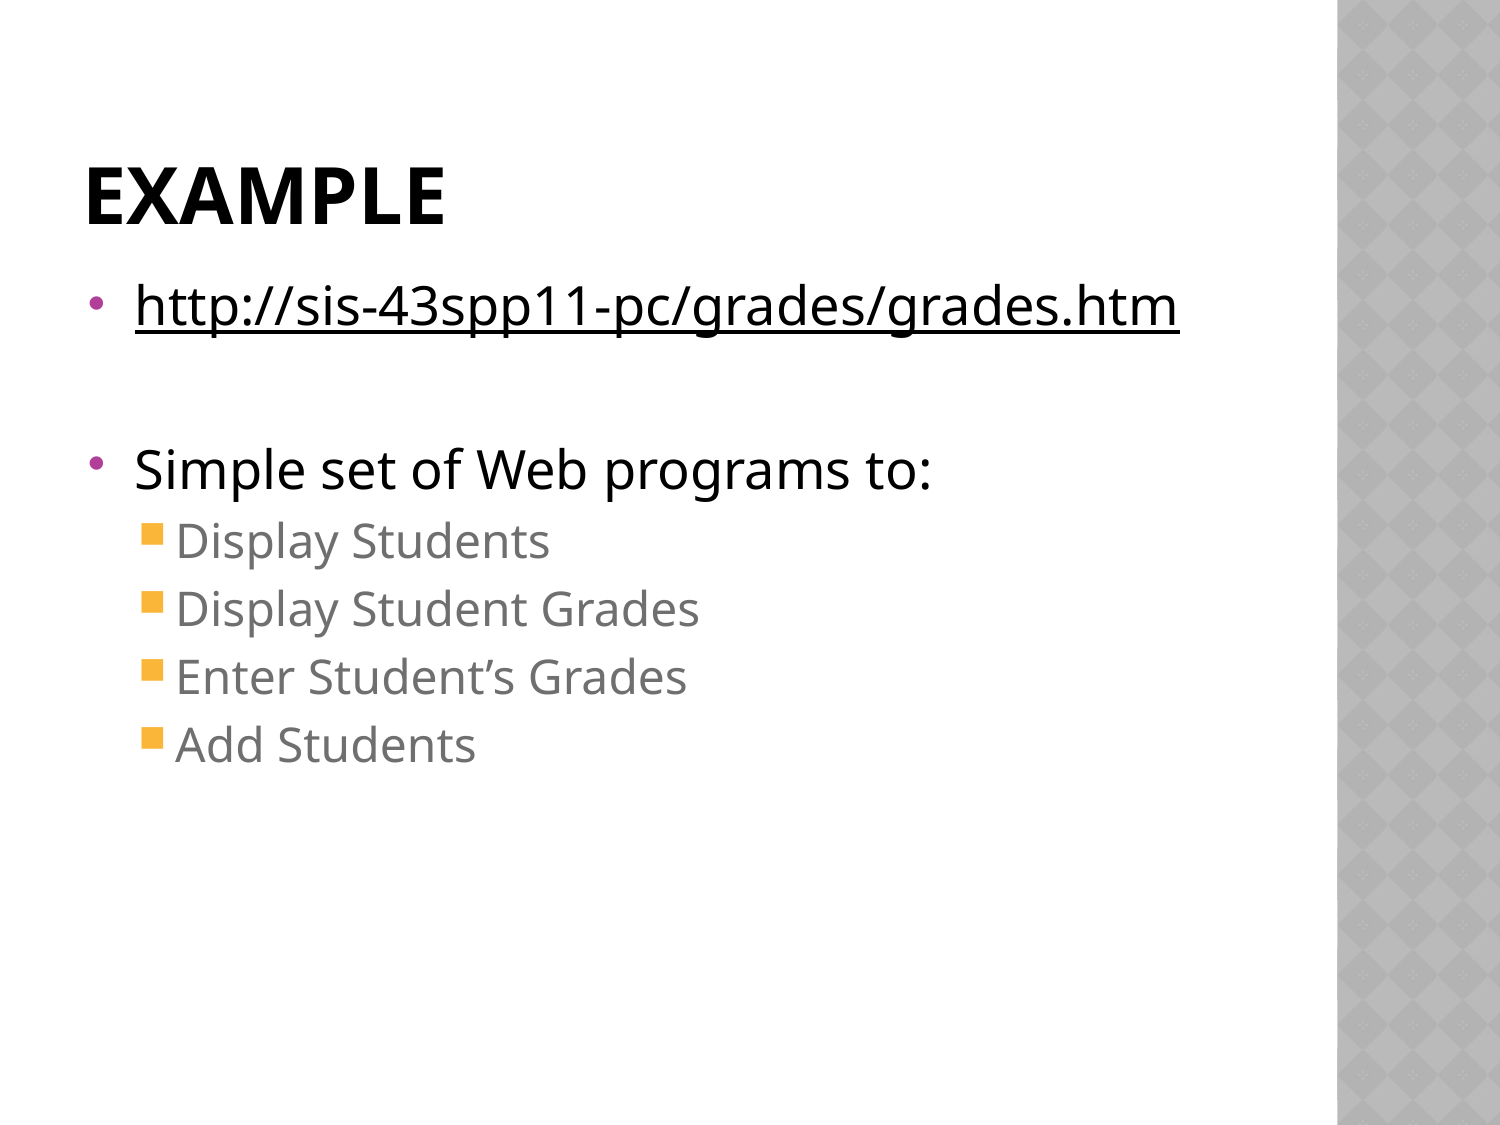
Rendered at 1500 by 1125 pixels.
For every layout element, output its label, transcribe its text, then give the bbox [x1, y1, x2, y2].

list http://sis-43spp11-pc/grades/grades.htm Simple set of Web programs to: Display Students Display Student Grades Enter Student’s Grades Add Students [75, 264, 1263, 1059]
title Example [75, 52, 1263, 240]
